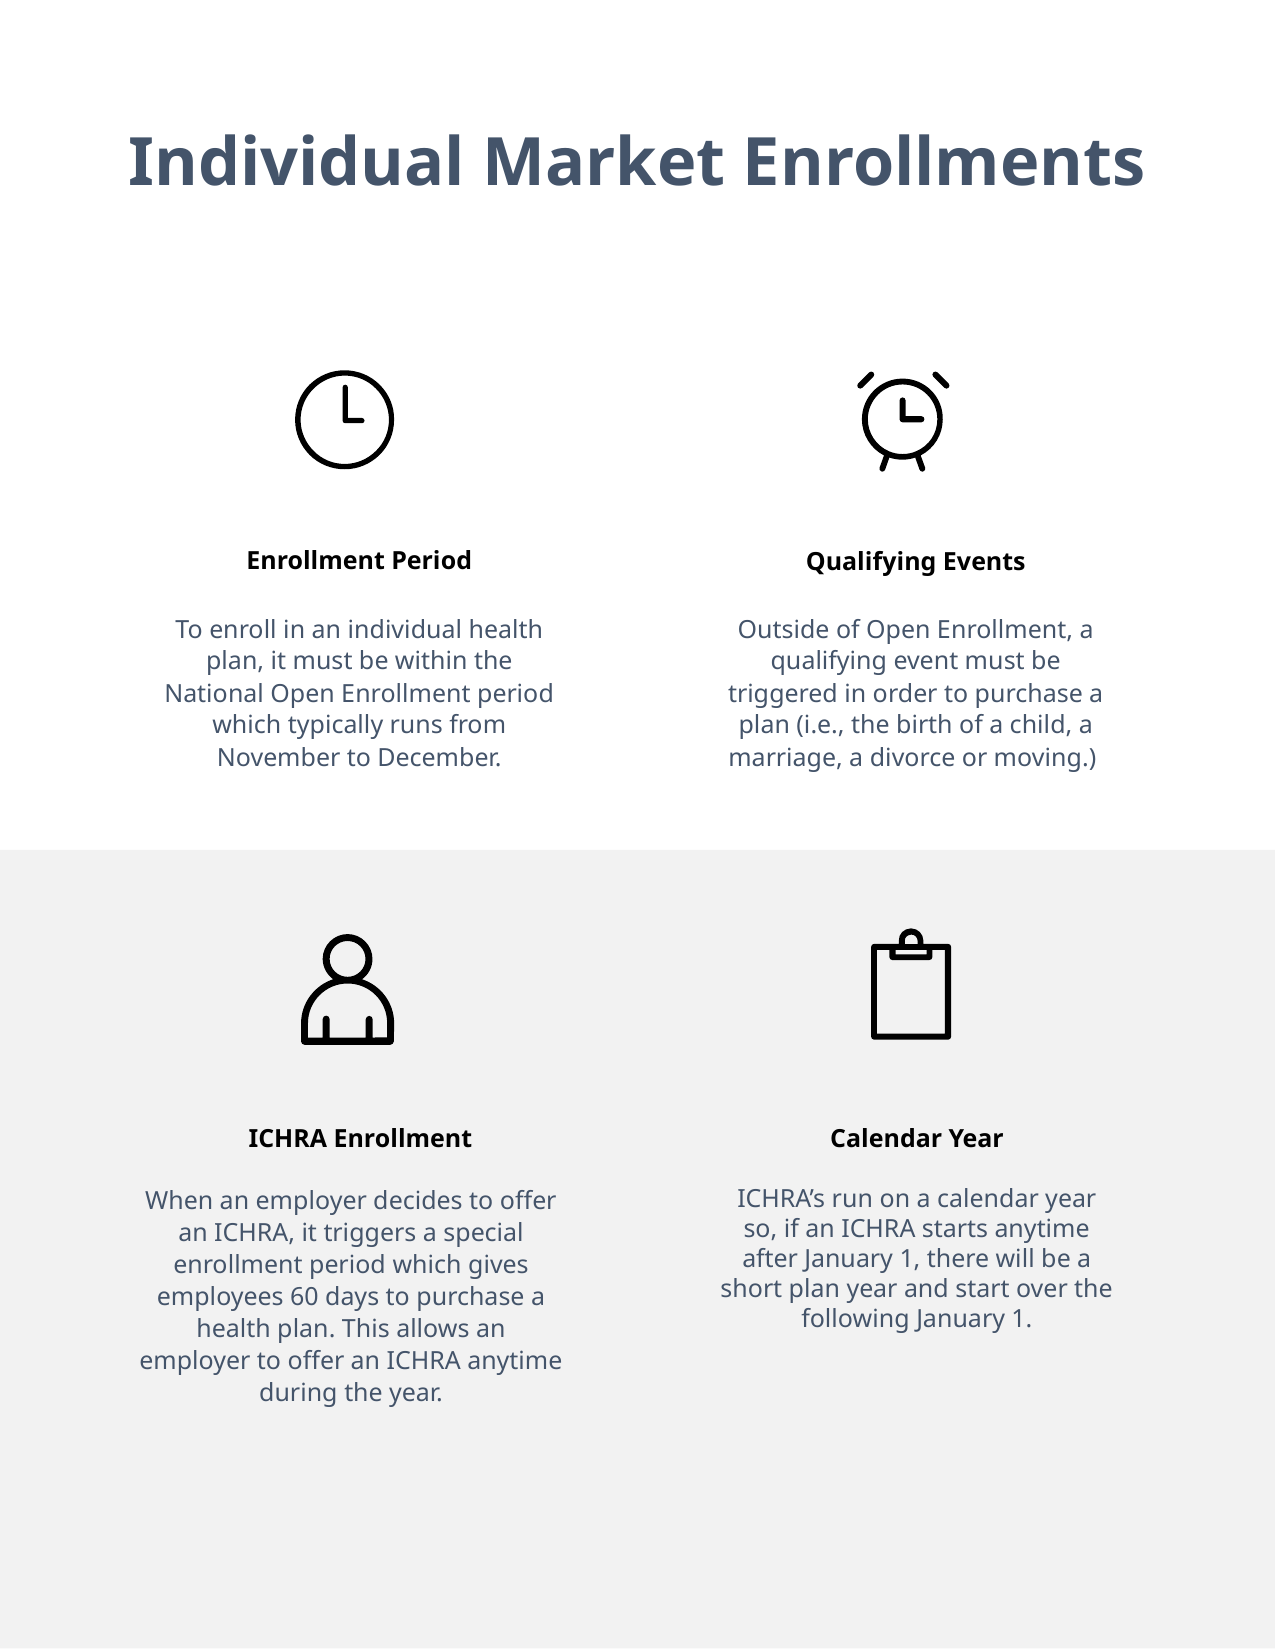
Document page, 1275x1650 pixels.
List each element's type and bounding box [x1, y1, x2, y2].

text_box [0, 110, 1275, 1649]
